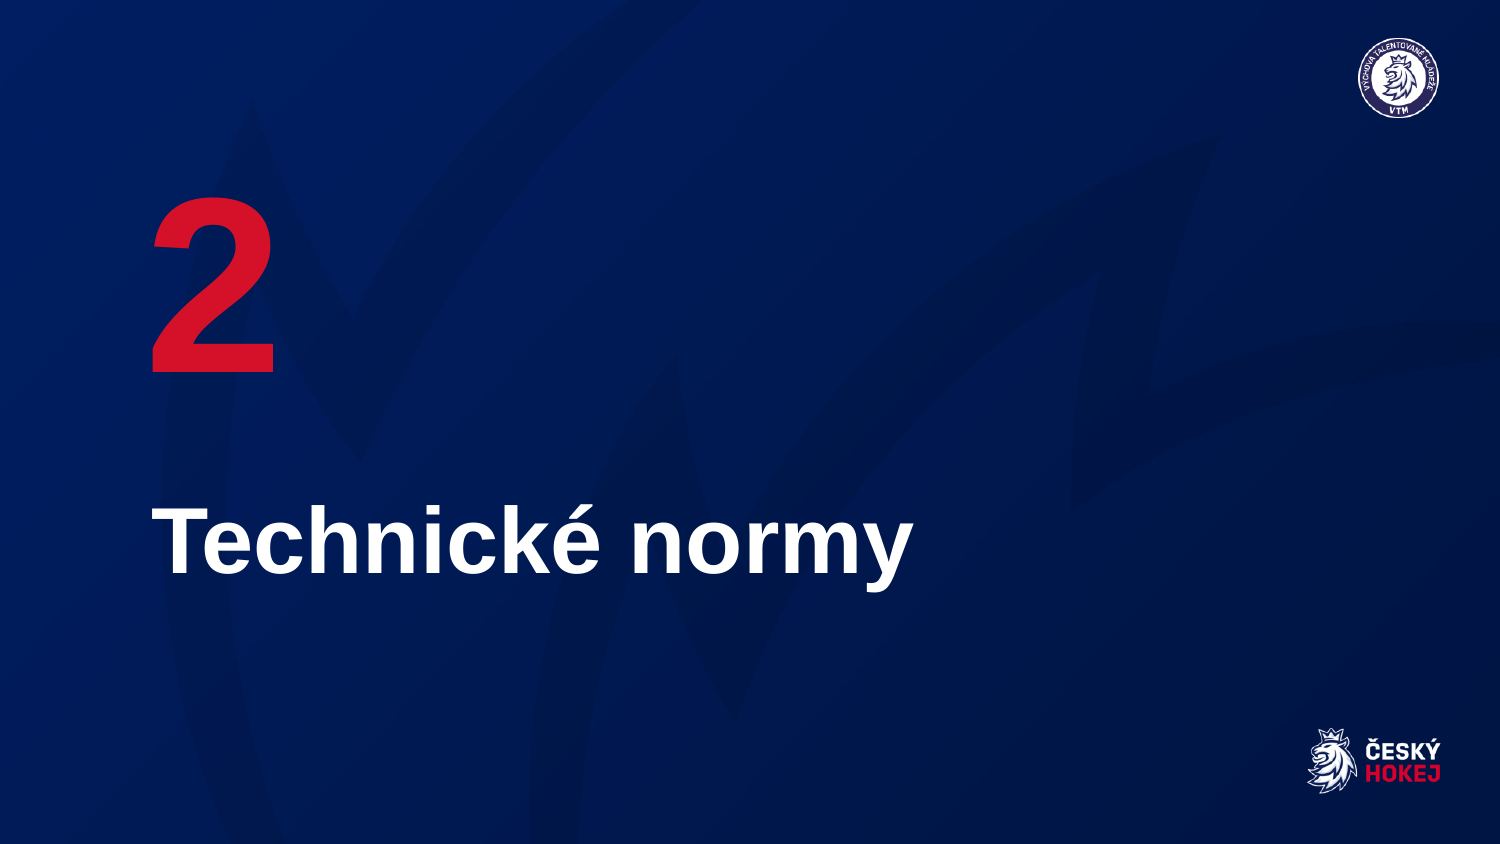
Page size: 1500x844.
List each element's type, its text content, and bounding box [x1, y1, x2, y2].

title Technické normy [136, 404, 1069, 676]
text_box 2 [129, 295, 803, 446]
picture [0, 0, 1500, 844]
